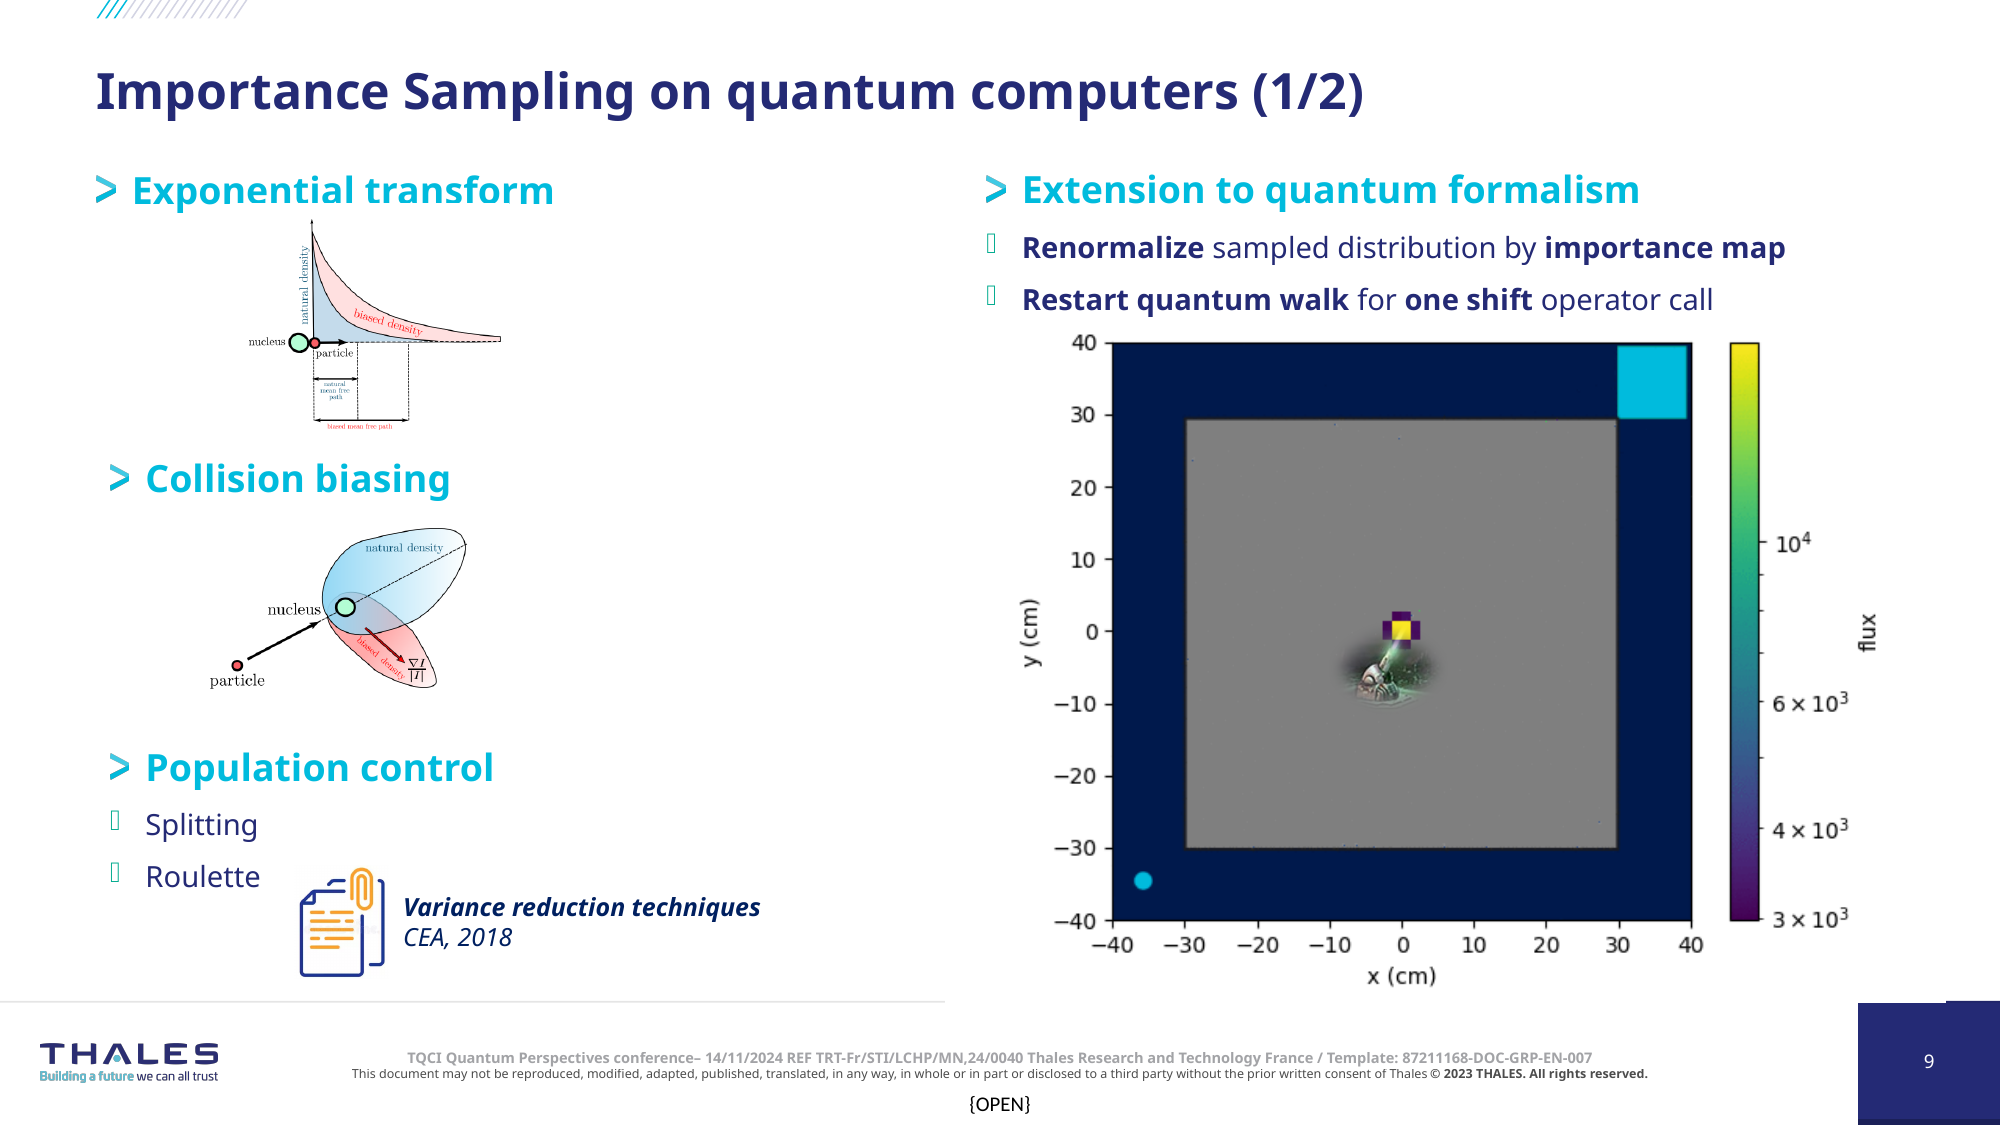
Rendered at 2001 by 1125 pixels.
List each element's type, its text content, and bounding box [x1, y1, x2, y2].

picture [110, 753, 137, 780]
picture [294, 865, 389, 979]
picture [986, 175, 1013, 203]
title Importance Sampling on quantum computers (1/2) [96, 59, 1904, 120]
text_box Variance reduction techniques CEA, 2018 [389, 884, 796, 959]
text_box Collision biasing [110, 448, 576, 536]
picture [229, 203, 510, 433]
picture [945, 252, 1946, 1003]
picture [175, 515, 510, 699]
text_box Extension to quantum formalism Renormalize sampled distribution by importance map Restart quantum walk for one shift operator call [986, 160, 1810, 252]
picture [110, 464, 137, 491]
list Exponential transform [96, 160, 562, 248]
text_box Population control Splitting Roulette [110, 737, 687, 966]
picture [40, 1043, 218, 1083]
picture [96, 175, 123, 203]
